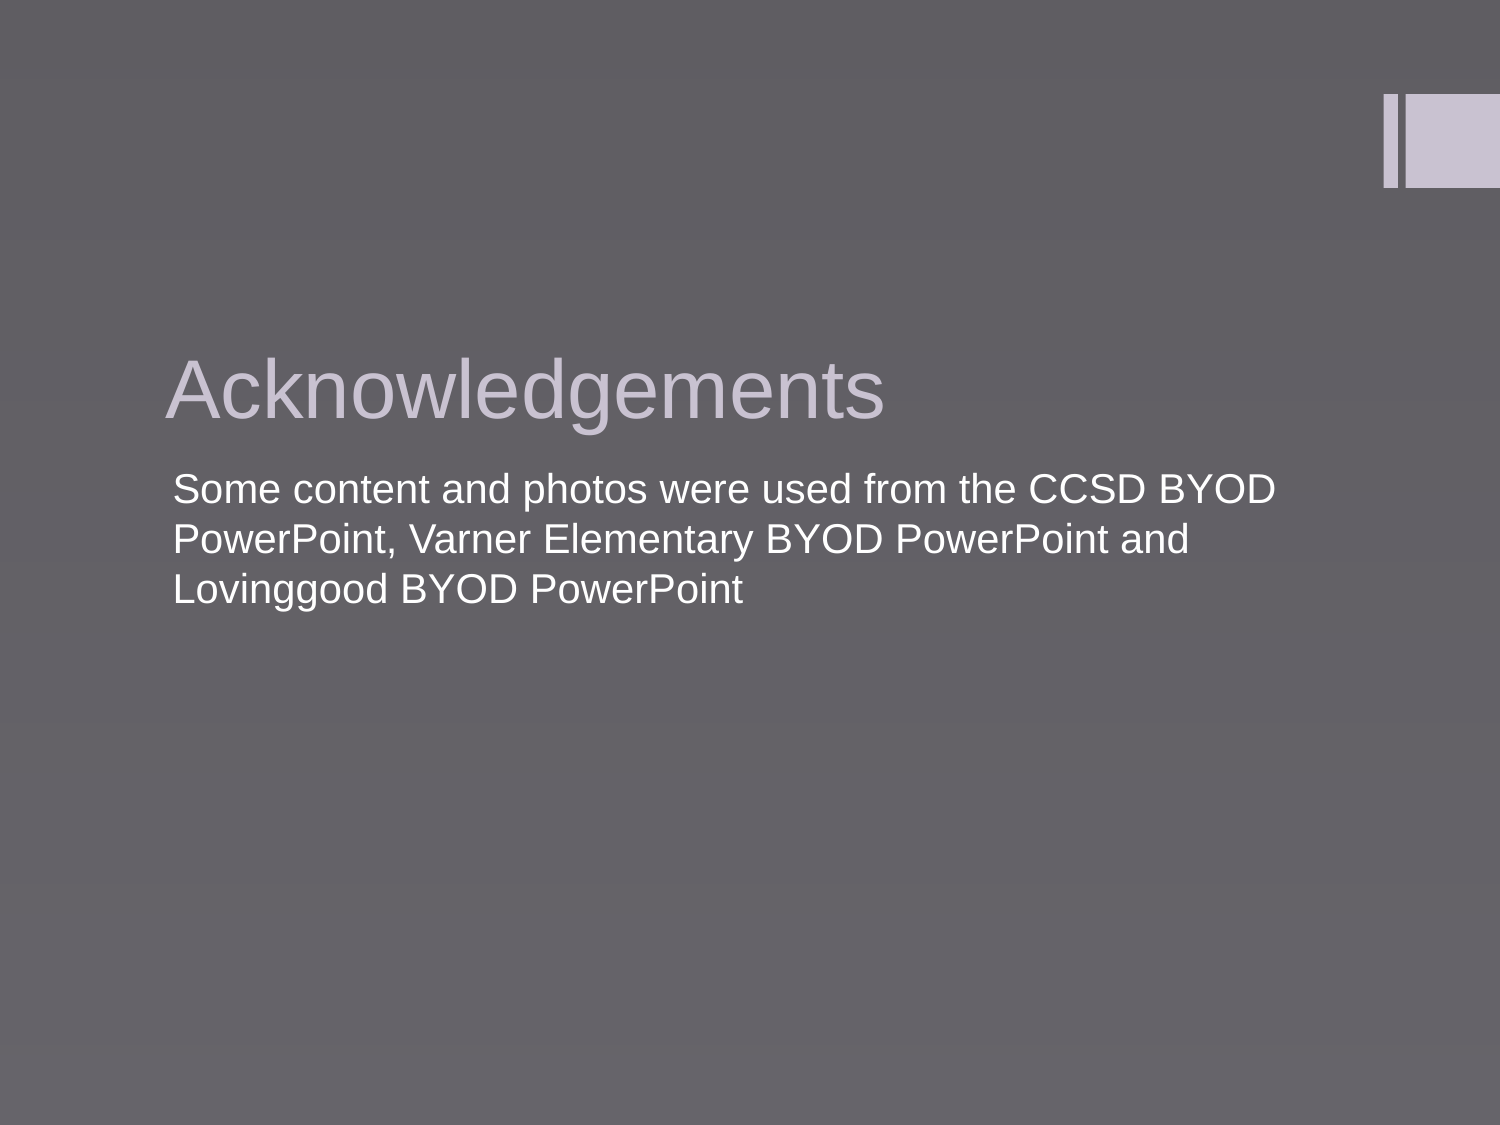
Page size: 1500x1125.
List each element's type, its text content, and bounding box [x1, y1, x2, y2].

title Acknowledgements [150, 253, 1350, 443]
list Some content and photos were used from the CCSD BYOD PowerPoint, Varner Elementary BYOD PowerPoint and Lovinggood BYOD PowerPoint [150, 454, 1350, 1035]
